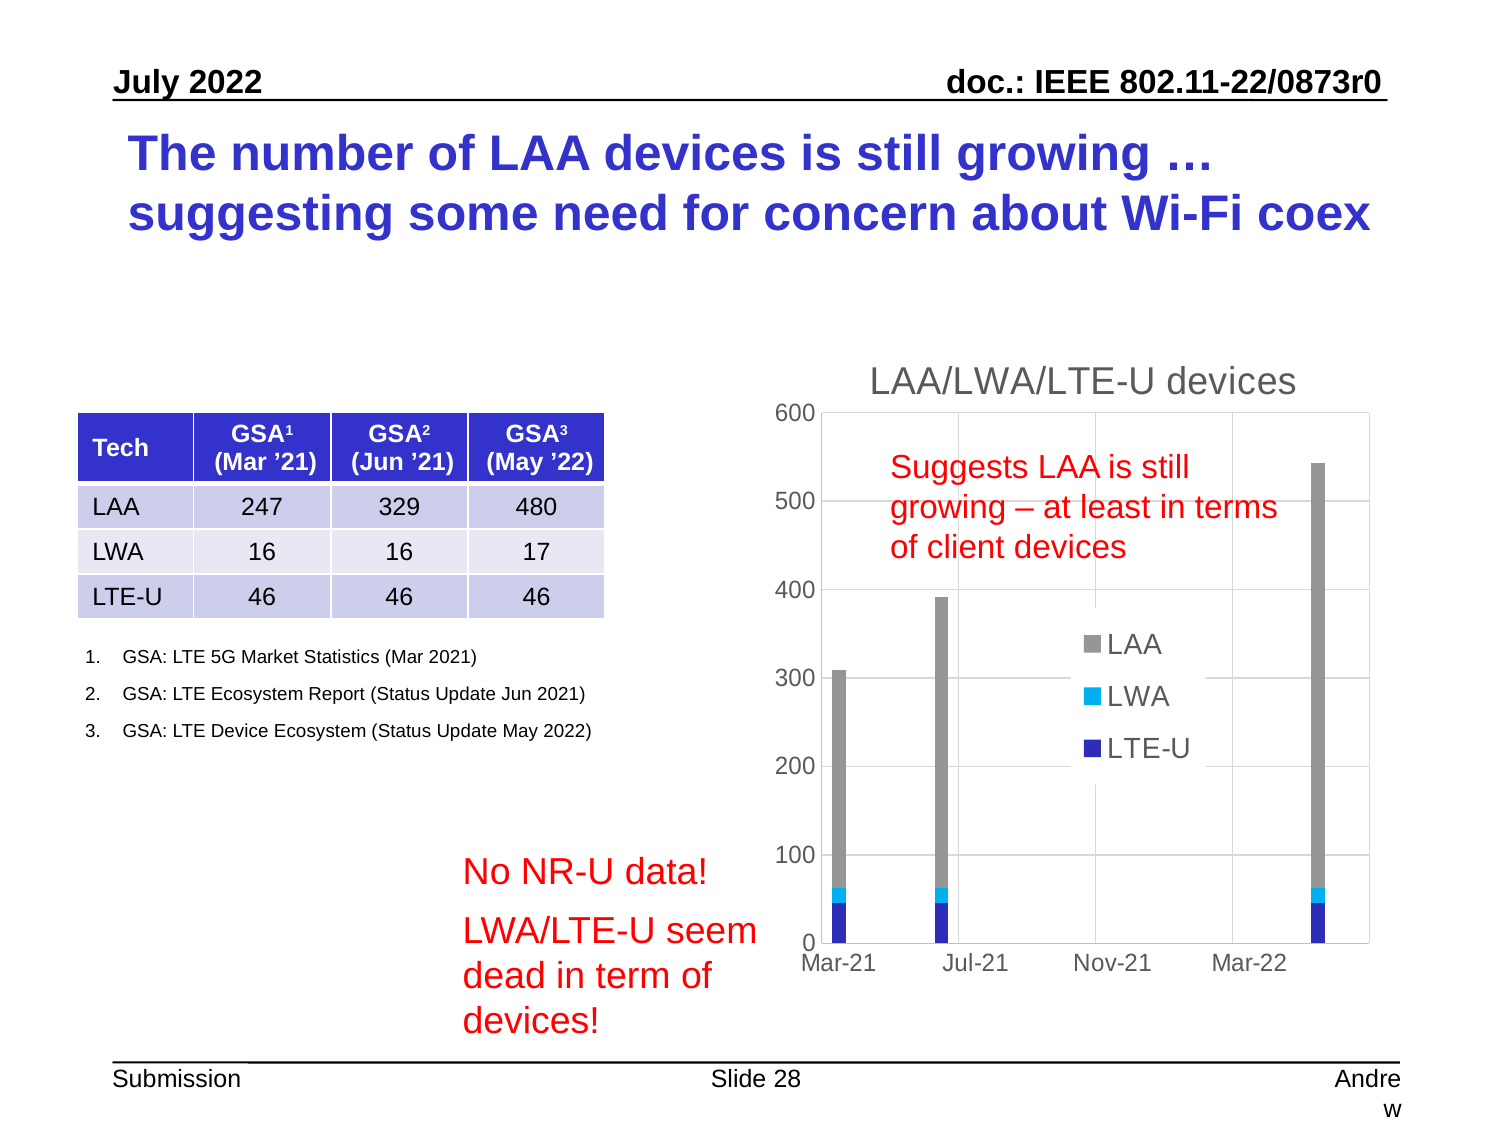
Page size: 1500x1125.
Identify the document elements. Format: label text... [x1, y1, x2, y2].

table_cell 16 [332, 530, 467, 573]
title The number of LAA devices is still growing … suggesting some need for concern about Wi-Fi coex [112, 112, 1500, 288]
table_header Tech [78, 413, 193, 481]
table_header GSA1 (Mar ’21) [194, 413, 330, 481]
footer Andrew Myles, Cisco [1320, 1061, 1402, 1093]
table_header GSA2 (Jun ’21) [332, 413, 467, 481]
table_cell LTE-U [78, 575, 193, 618]
text_box GSA: LTE 5G Market Statistics (Mar 2021) GSA: LTE Ecosystem Report (Status Update Jun 2021) GSA: LTE Device Ecosystem (Status Update May 2022) [70, 637, 650, 775]
table_cell 46 [194, 575, 330, 618]
table_cell LAA [78, 486, 193, 528]
table_cell 16 [194, 530, 330, 573]
table_cell 17 [469, 530, 604, 573]
slide_number Slide 28 [709, 1061, 803, 1093]
table_cell 247 [194, 486, 330, 528]
table_cell 480 [469, 486, 604, 528]
text_box No NR-U data! LWA/LTE-U seem dead in term of devices! [447, 839, 795, 1049]
table_header GSA3 (May ’22) [469, 413, 604, 481]
chart [774, 324, 1376, 1001]
table_cell 46 [469, 575, 604, 618]
table_cell LWA [78, 530, 193, 573]
table_cell 46 [332, 575, 467, 618]
table_cell 329 [332, 486, 467, 528]
